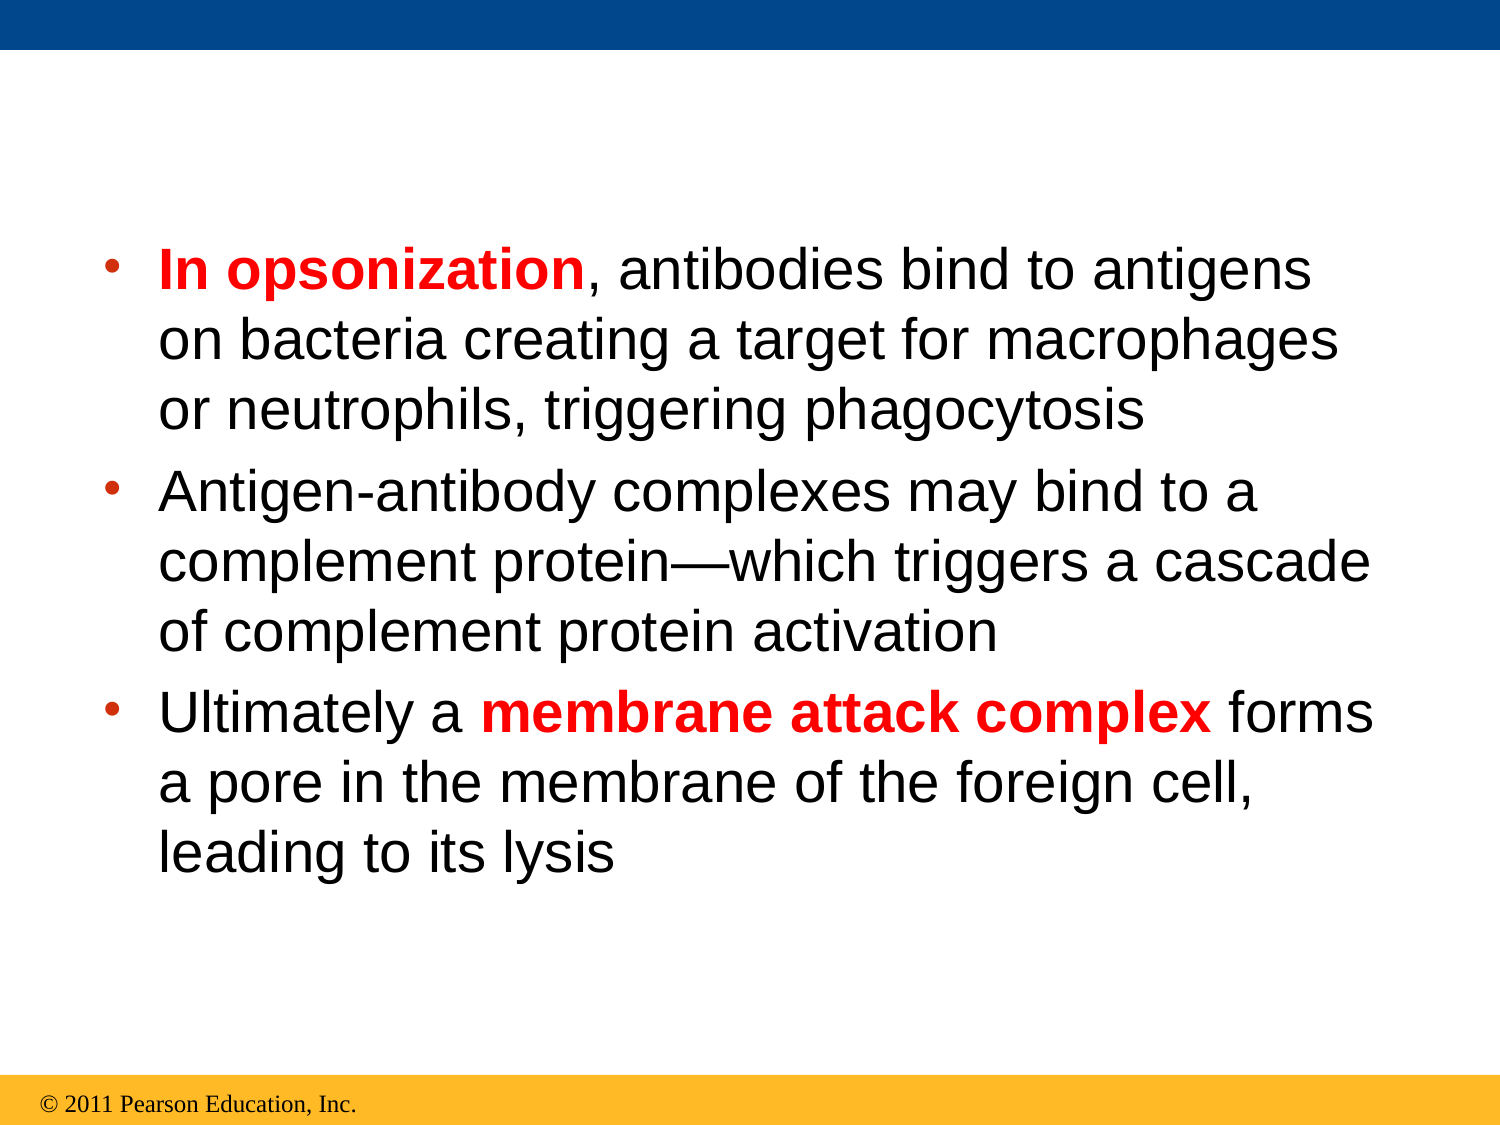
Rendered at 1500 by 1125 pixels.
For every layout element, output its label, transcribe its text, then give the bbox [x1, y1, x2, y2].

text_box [0, 1074, 1500, 1125]
list In opsonization, antibodies bind to antigens on bacteria creating a target for macrophages or neutrophils, triggering phagocytosis Antigen-antibody complexes may bind to a complement protein—which triggers a cascade of complement protein activation Ultimately a membrane attack complex forms a pore in the membrane of the foreign cell, leading to its lysis [87, 223, 1401, 913]
text_box [0, 0, 1500, 50]
